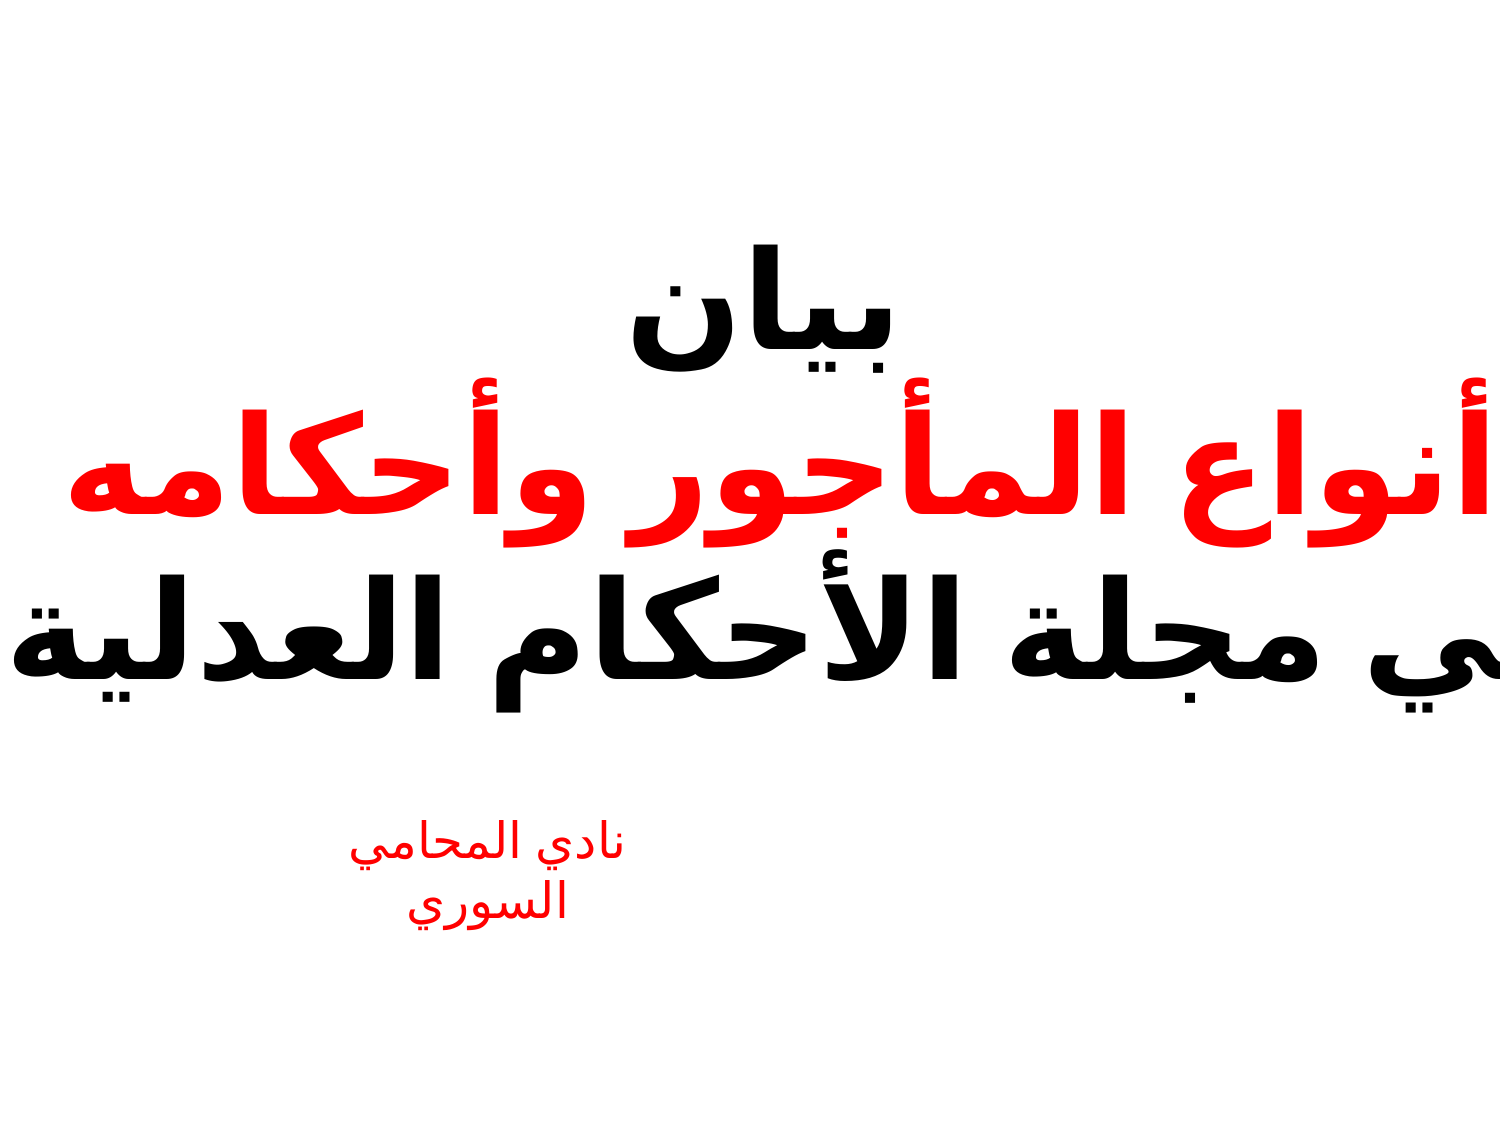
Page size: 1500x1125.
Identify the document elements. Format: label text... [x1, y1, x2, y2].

text_box بيان أنواع المأجور وأحكامه في مجلة الأحكام العدلية [0, 204, 1500, 715]
footer نادي المحامي السوري [249, 839, 725, 899]
